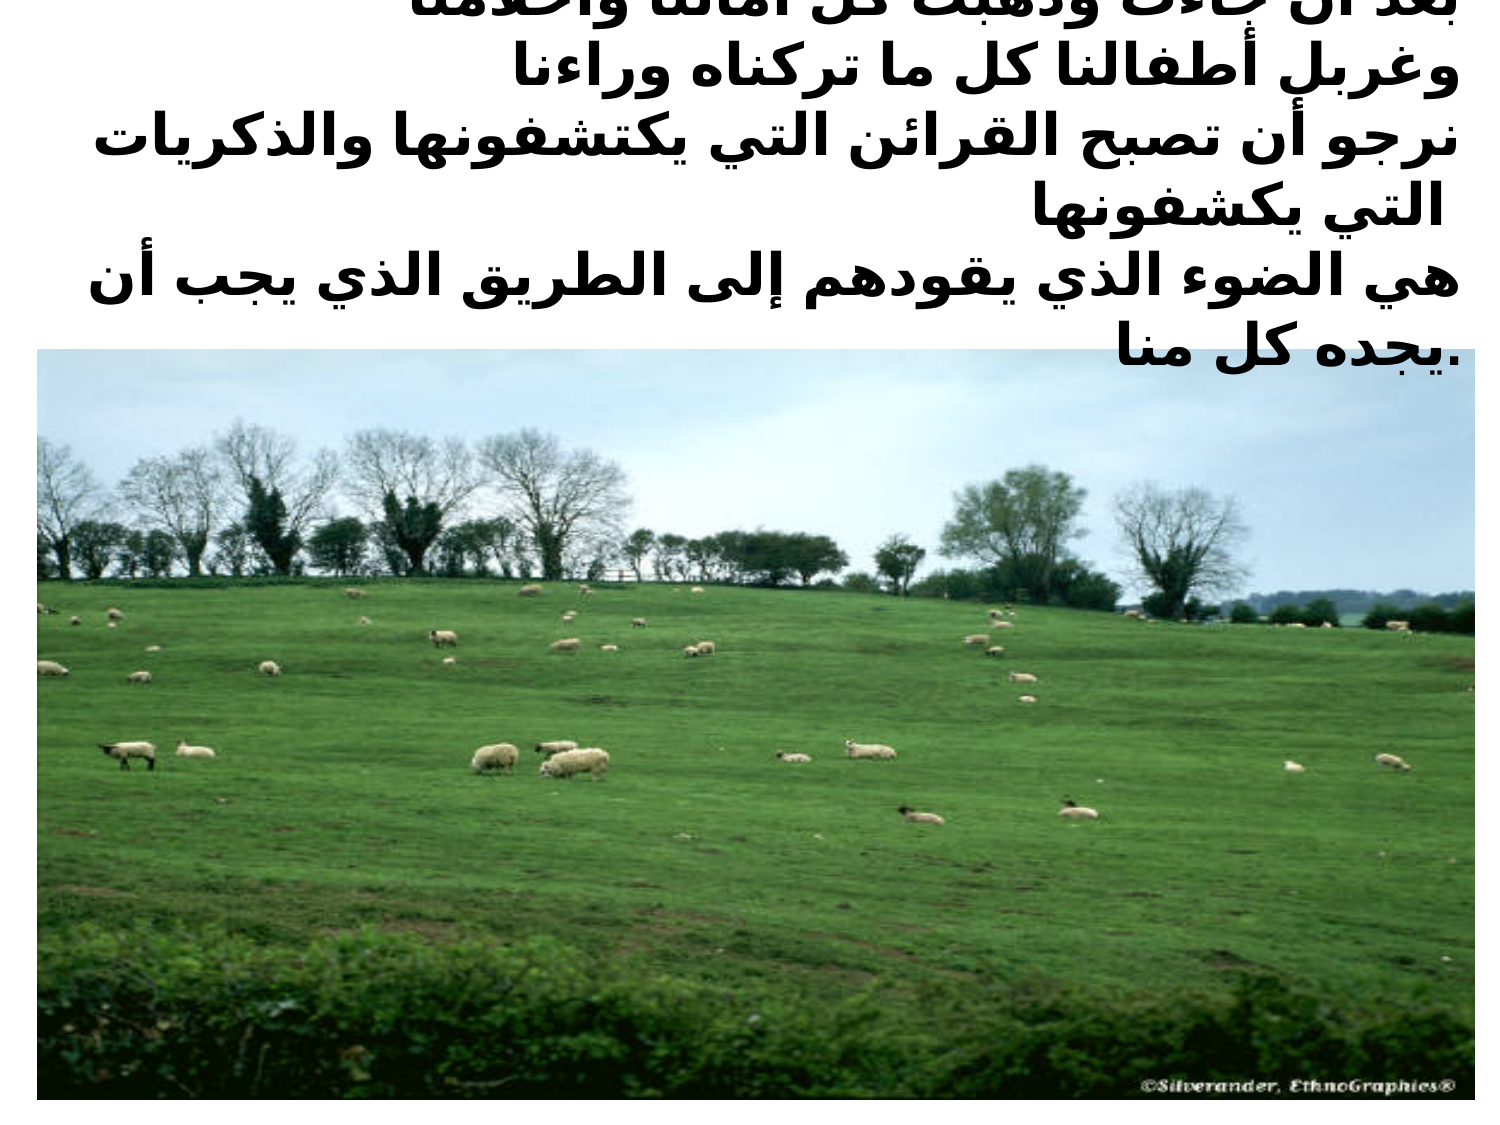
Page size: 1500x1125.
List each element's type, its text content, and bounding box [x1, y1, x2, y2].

picture [37, 349, 1476, 1101]
text_box بعد أن جاءت وذهبت كل آمالنا وأحلامنا وغربل أطفالنا كل ما تركناه وراءنا نرجو أن تصبح القرائن التي يكتشفونها والذكريات التي يكشفونها هي الضوء الذي يقودهم إلى الطريق الذي يجب أن يجده كل منا. [2, 0, 1478, 448]
